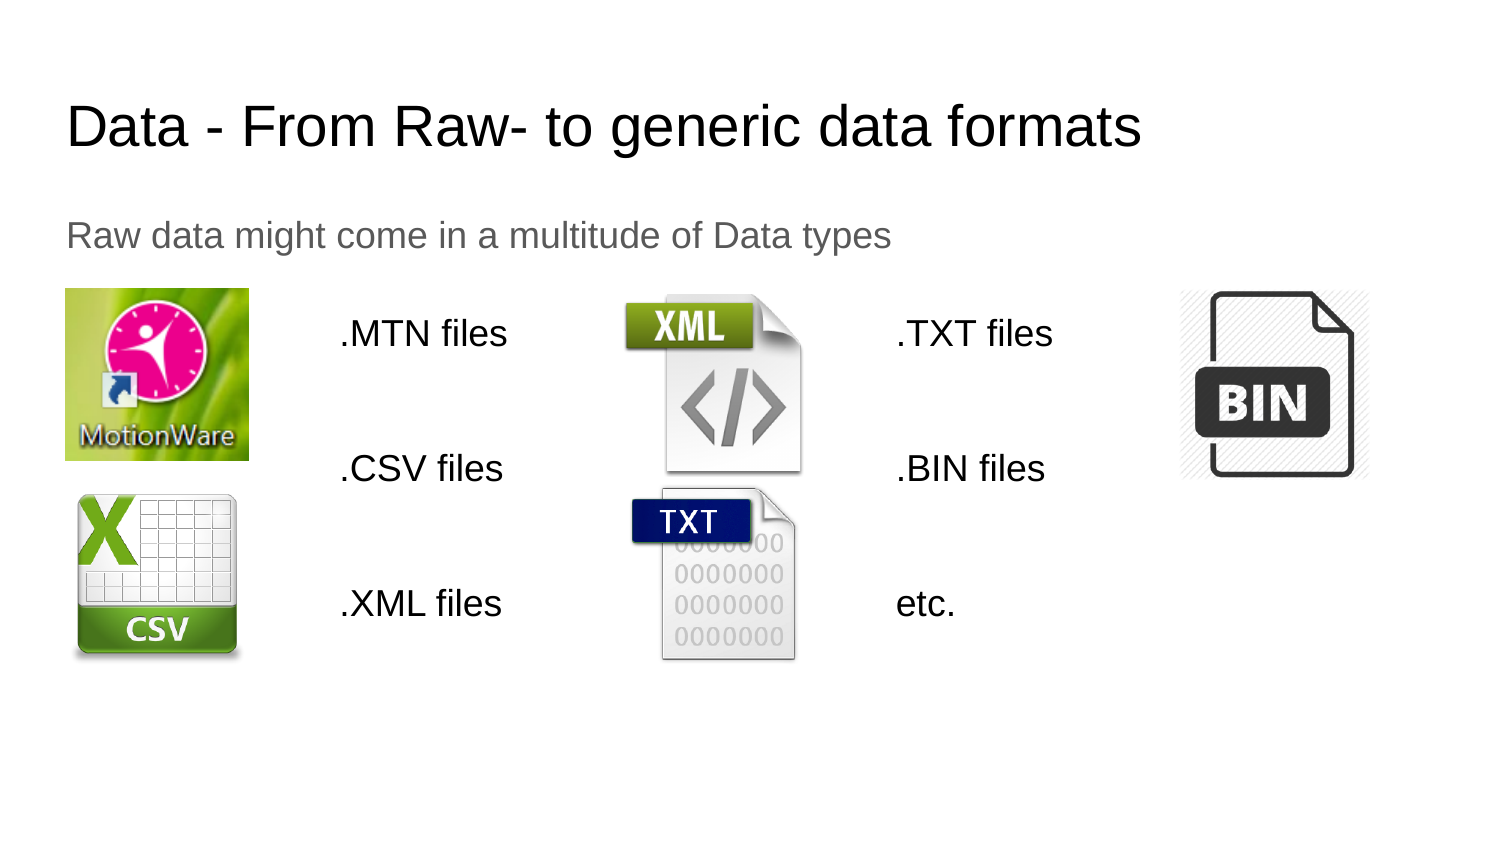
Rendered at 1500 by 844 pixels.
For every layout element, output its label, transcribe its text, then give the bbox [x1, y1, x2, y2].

picture [1178, 288, 1371, 481]
picture [621, 482, 806, 666]
title Data - From Raw- to generic data formats [51, 72, 1449, 167]
picture [65, 482, 249, 666]
list Raw data might come in a multitude of Data types [51, 189, 1449, 267]
picture [621, 288, 814, 481]
text_box .MTN files .CSV files .XML files [324, 294, 547, 666]
picture [65, 288, 249, 461]
text_box .TXT files .BIN files etc. [880, 294, 1104, 666]
